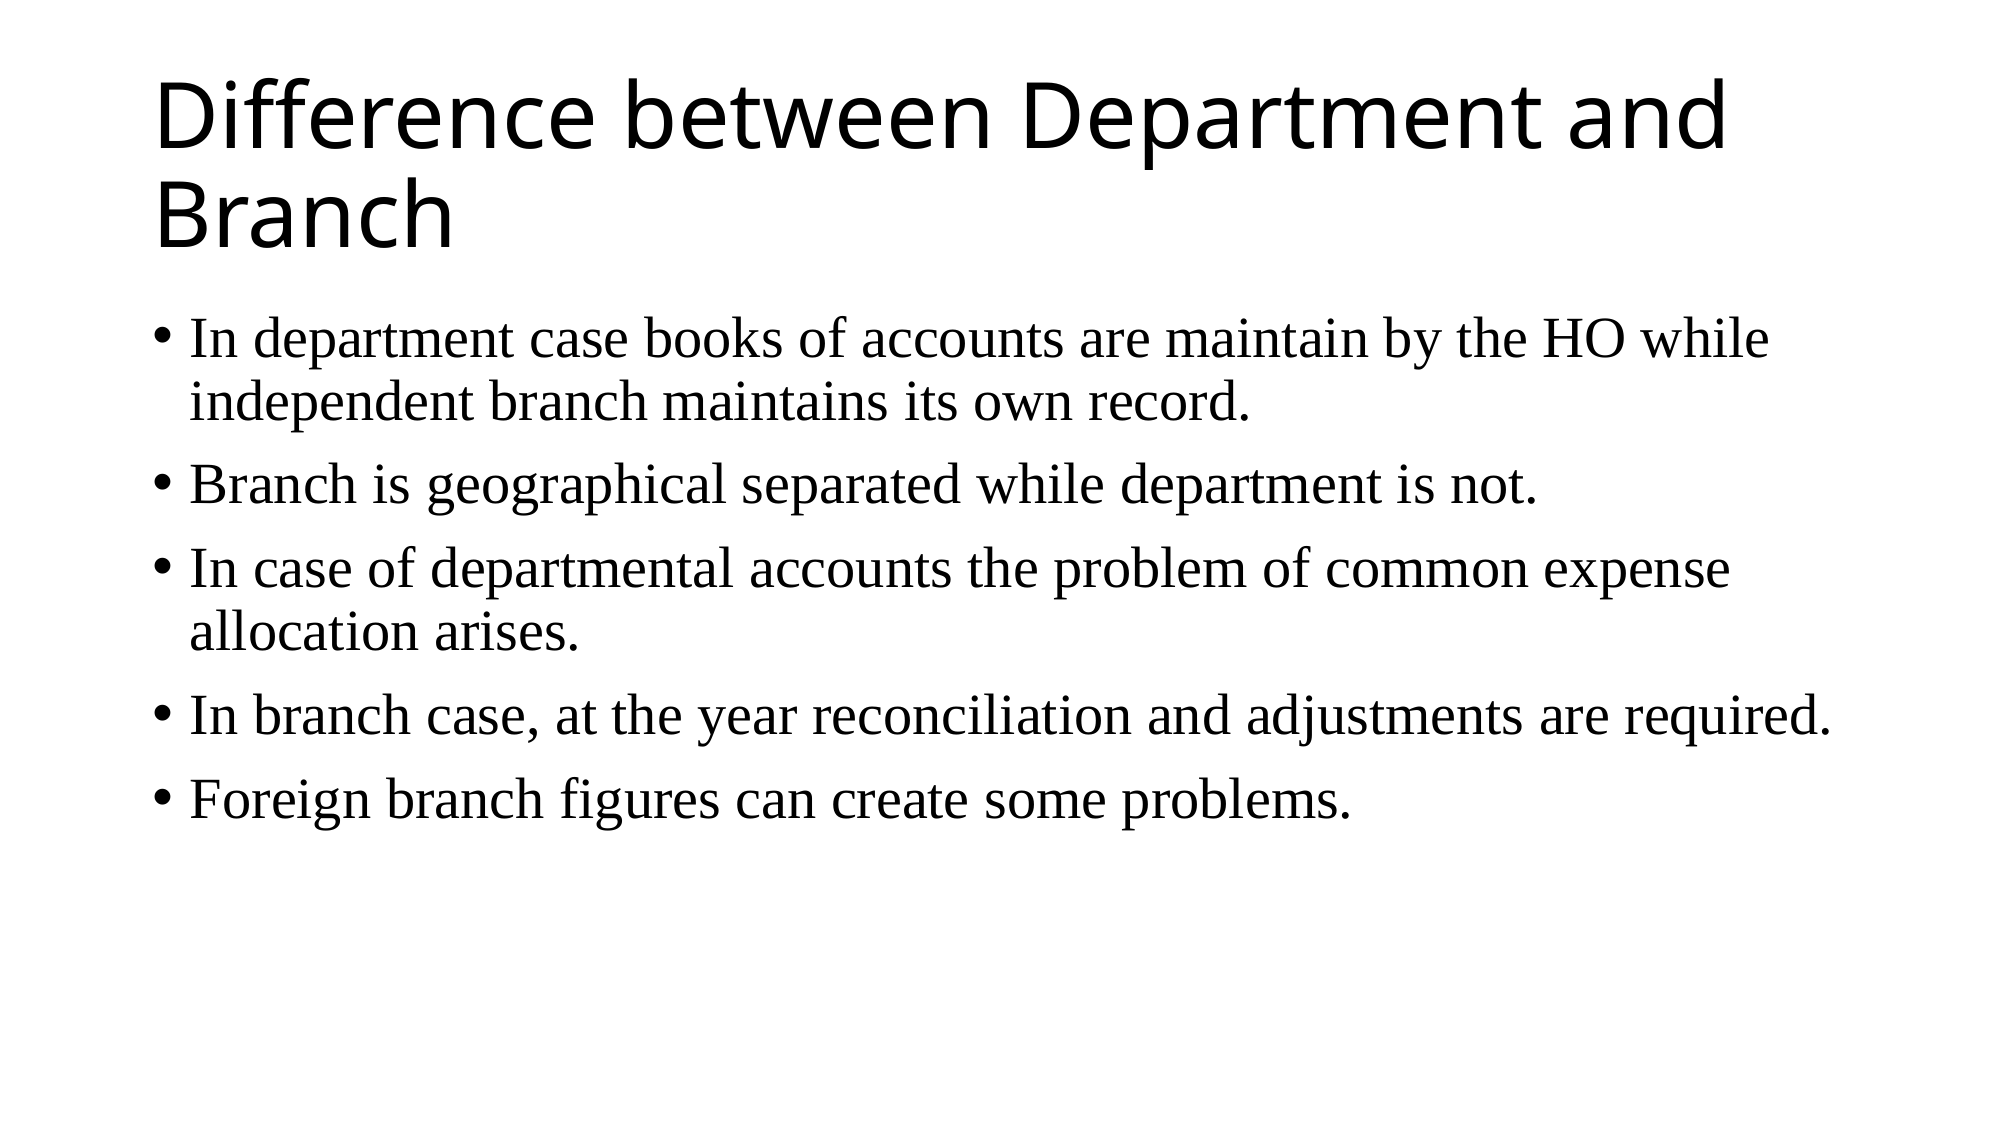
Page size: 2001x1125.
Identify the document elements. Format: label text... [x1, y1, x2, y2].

list In department case books of accounts are maintain by the HO while independent branch maintains its own record. Branch is geographical separated while department is not. In case of departmental accounts the problem of common expense allocation arises. In branch case, at the year reconciliation and adjustments are required. Foreign branch figures can create some problems. [137, 299, 1863, 1014]
title Difference between Department and Branch [137, 59, 1863, 278]
